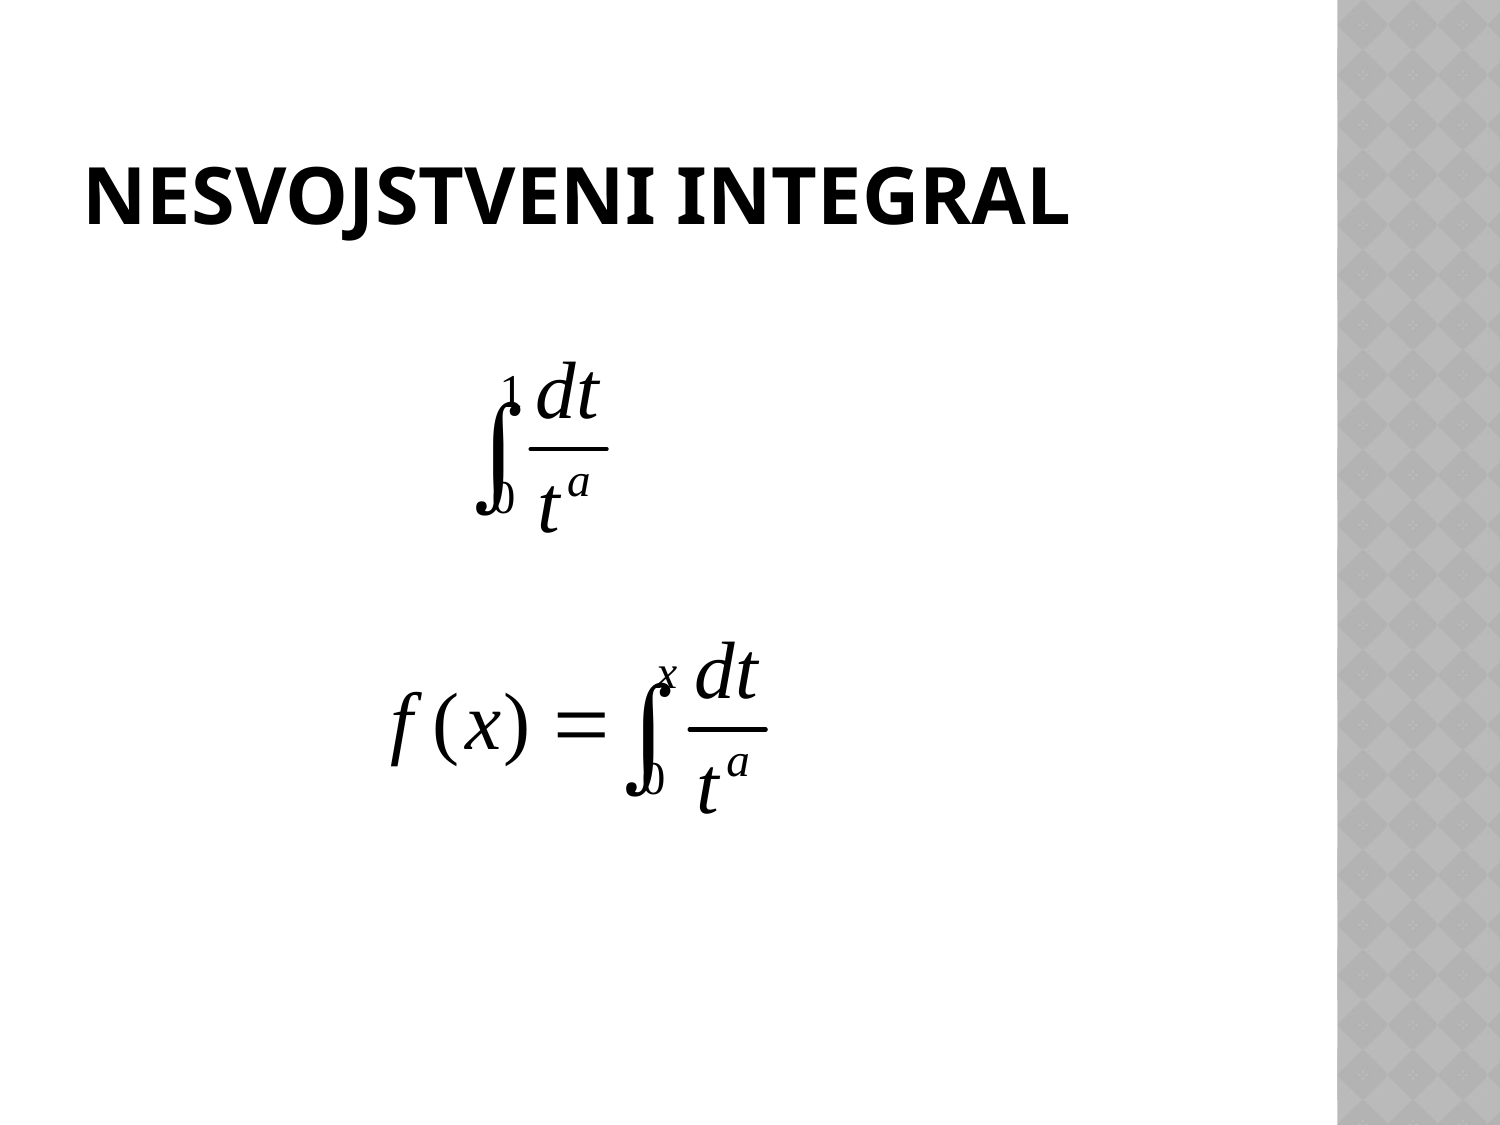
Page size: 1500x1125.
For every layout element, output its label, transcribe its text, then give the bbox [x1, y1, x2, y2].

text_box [362, 620, 798, 832]
title Nesvojstveni integral [75, 52, 1263, 240]
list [449, 340, 641, 552]
